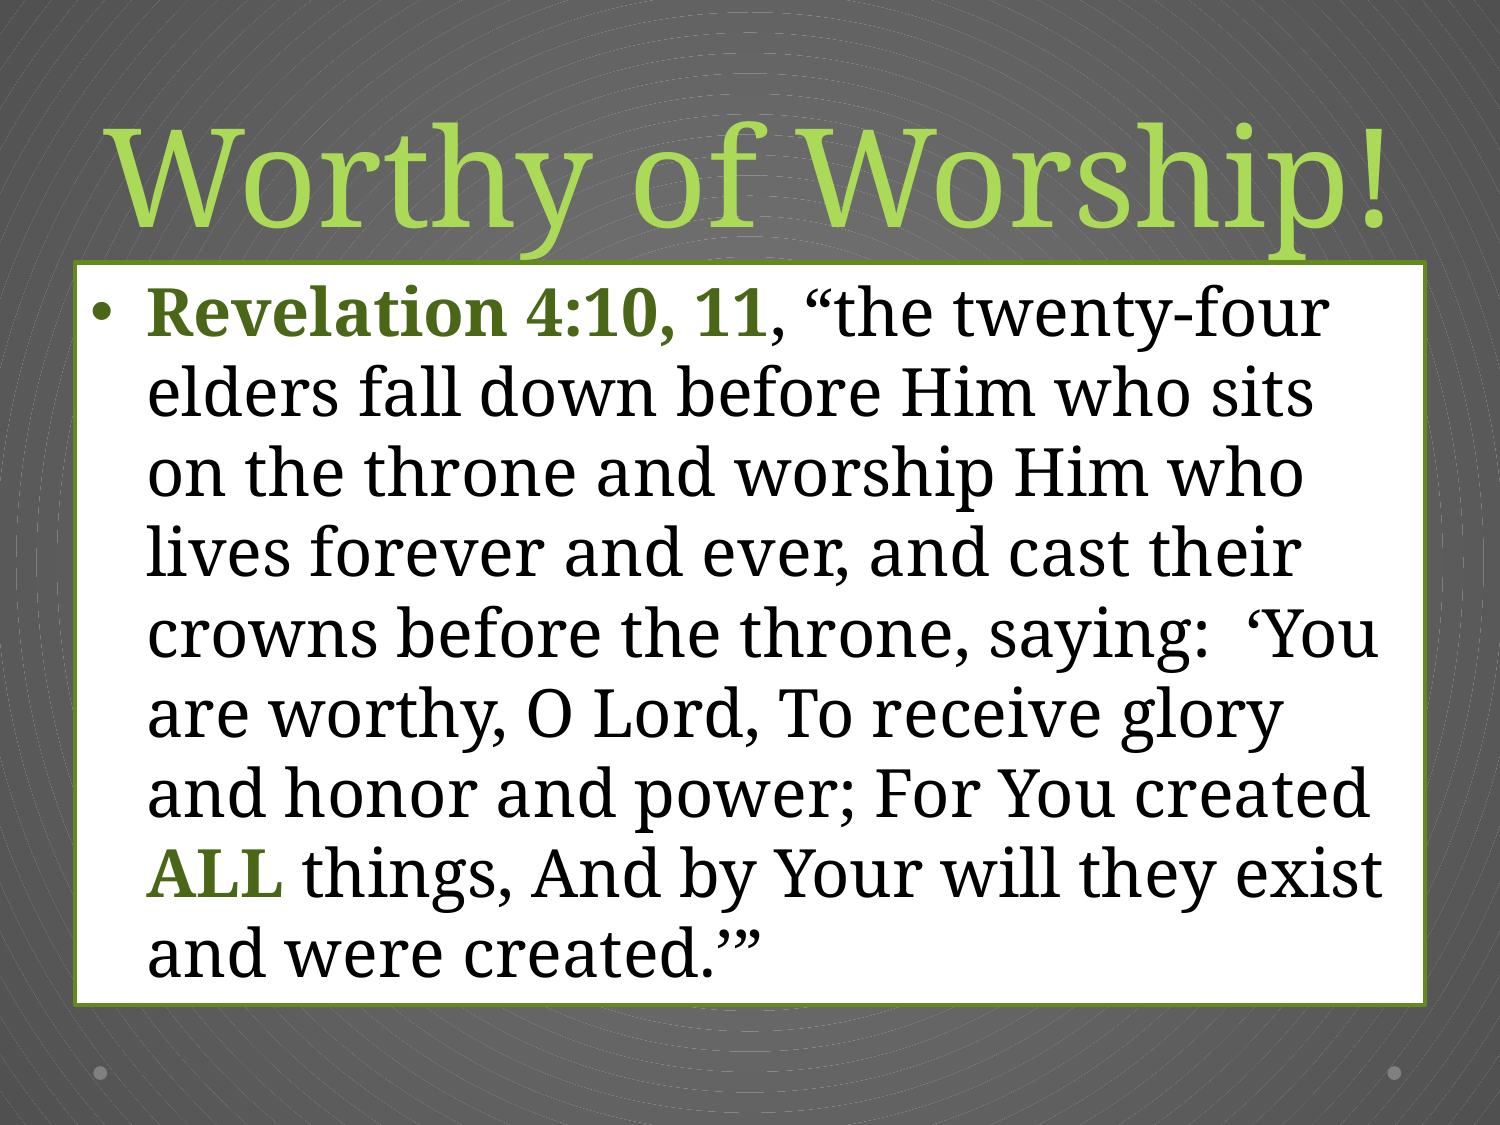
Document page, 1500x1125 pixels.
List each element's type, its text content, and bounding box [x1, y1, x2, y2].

title Worthy of Worship! [75, 0, 1425, 260]
list Revelation 4:10, 11, “the twenty-four elders fall down before Him who sits on the throne and worship Him who lives forever and ever, and cast their crowns before the throne, saying: ‘You are worthy, O Lord, To receive glory and honor and power; For You created ALL things, And by Your will they exist and were created.’” [73, 260, 1427, 1007]
